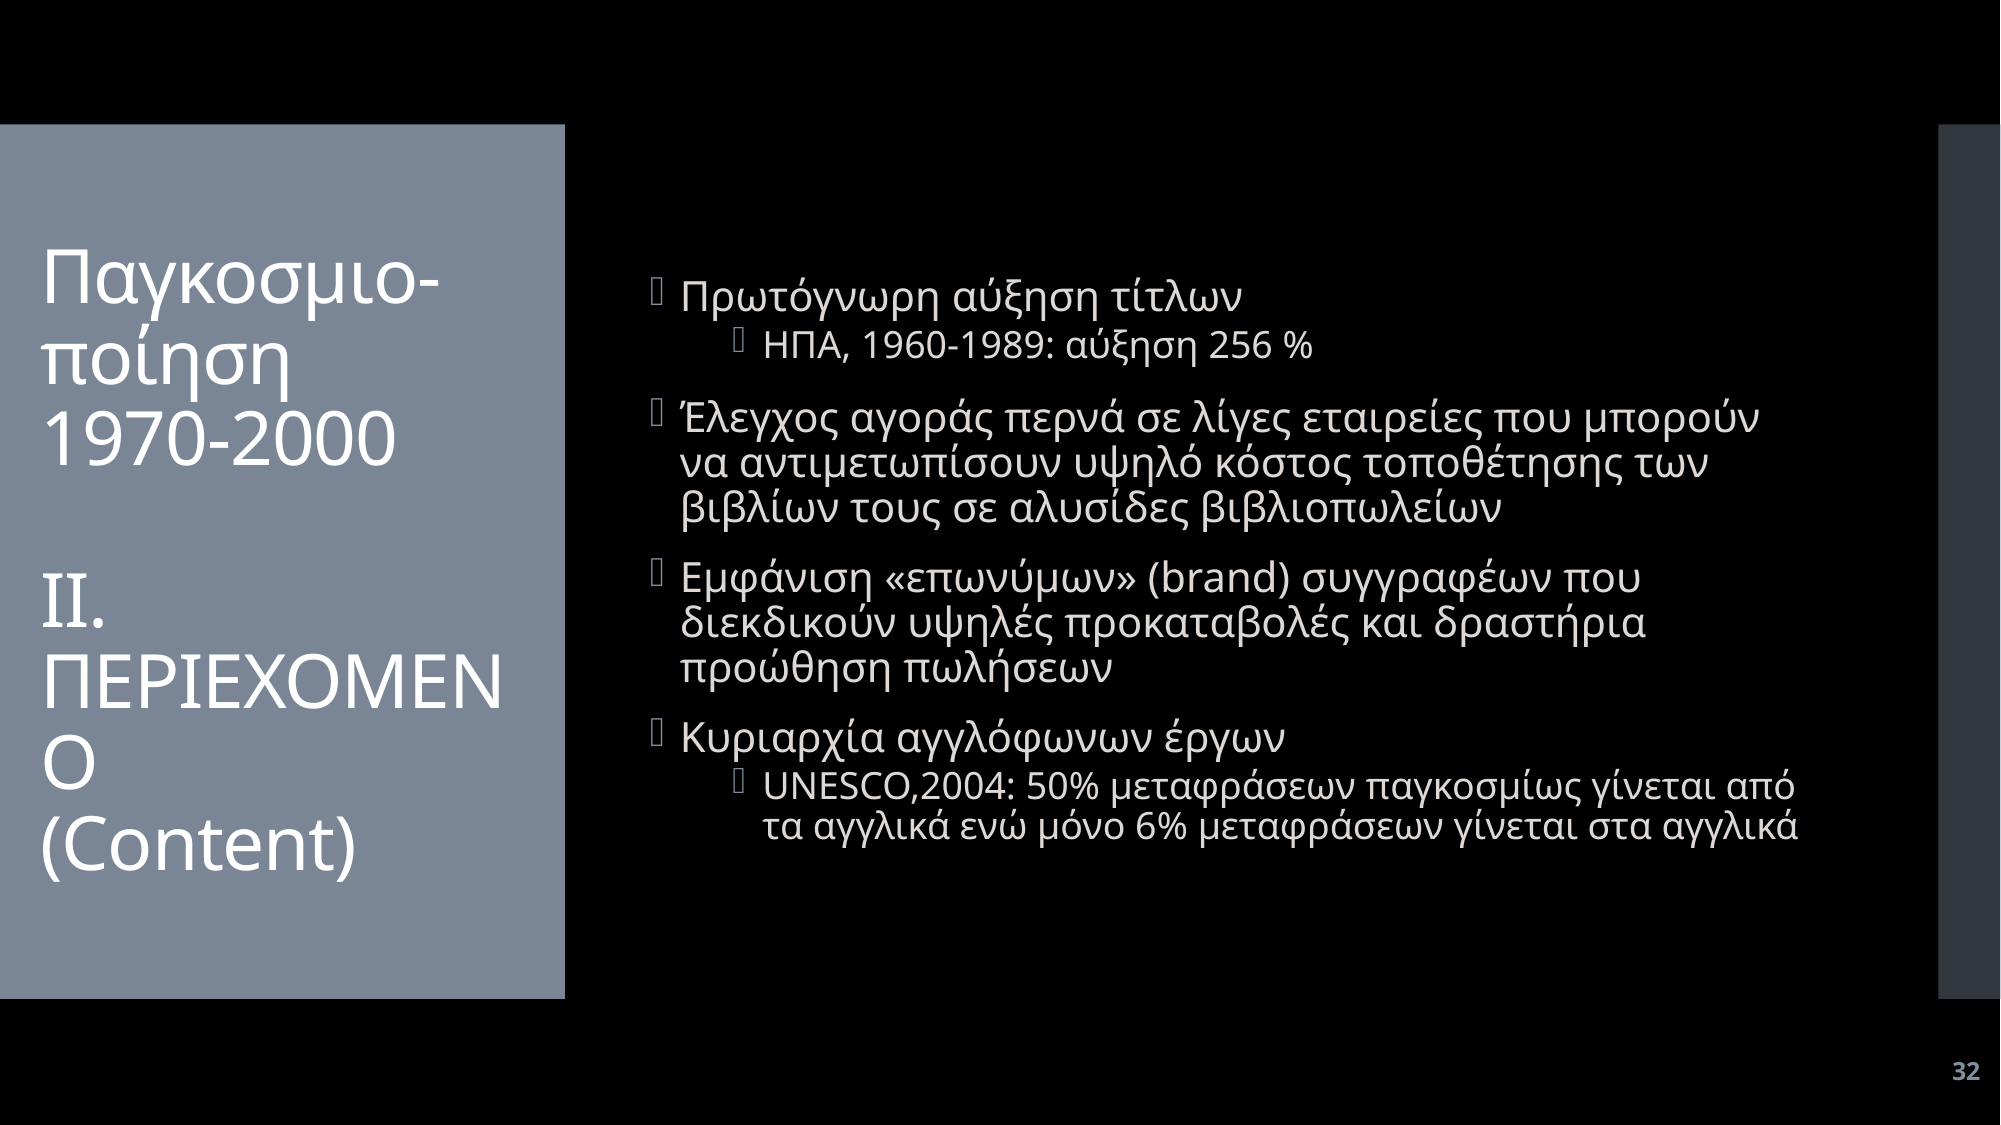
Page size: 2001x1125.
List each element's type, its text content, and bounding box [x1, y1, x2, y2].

slide_number 32 [1744, 1042, 1996, 1103]
list Πρωτόγνωρη αύξηση τίτλων ΗΠΑ, 1960-1989: αύξηση 256 % Έλεγχος αγοράς περνά σε λίγες εταιρείες που μπορούν να αντιμετωπίσουν υψηλό κόστος τοποθέτησης των βιβλίων τους σε αλυσίδες βιβλιοπωλείων Εμφάνιση «επωνύμων» (brand) συγγραφέων που διεκδικούν υψηλές προκαταβολές και δραστήρια προώθηση πωλήσεων Κυριαρχία αγγλόφωνων έργων UNESCO,2004: 50% μεταφράσεων παγκοσμίως γίνεται από τα αγγλικά ενώ μόνο 6% μεταφράσεων γίνεται στα αγγλικά [634, 141, 1835, 982]
title Παγκοσμιο-ποίηση 1970-2000 II. ΠΕΡΙΕΧΟΜΕΝΟ (Content) [25, 185, 547, 940]
